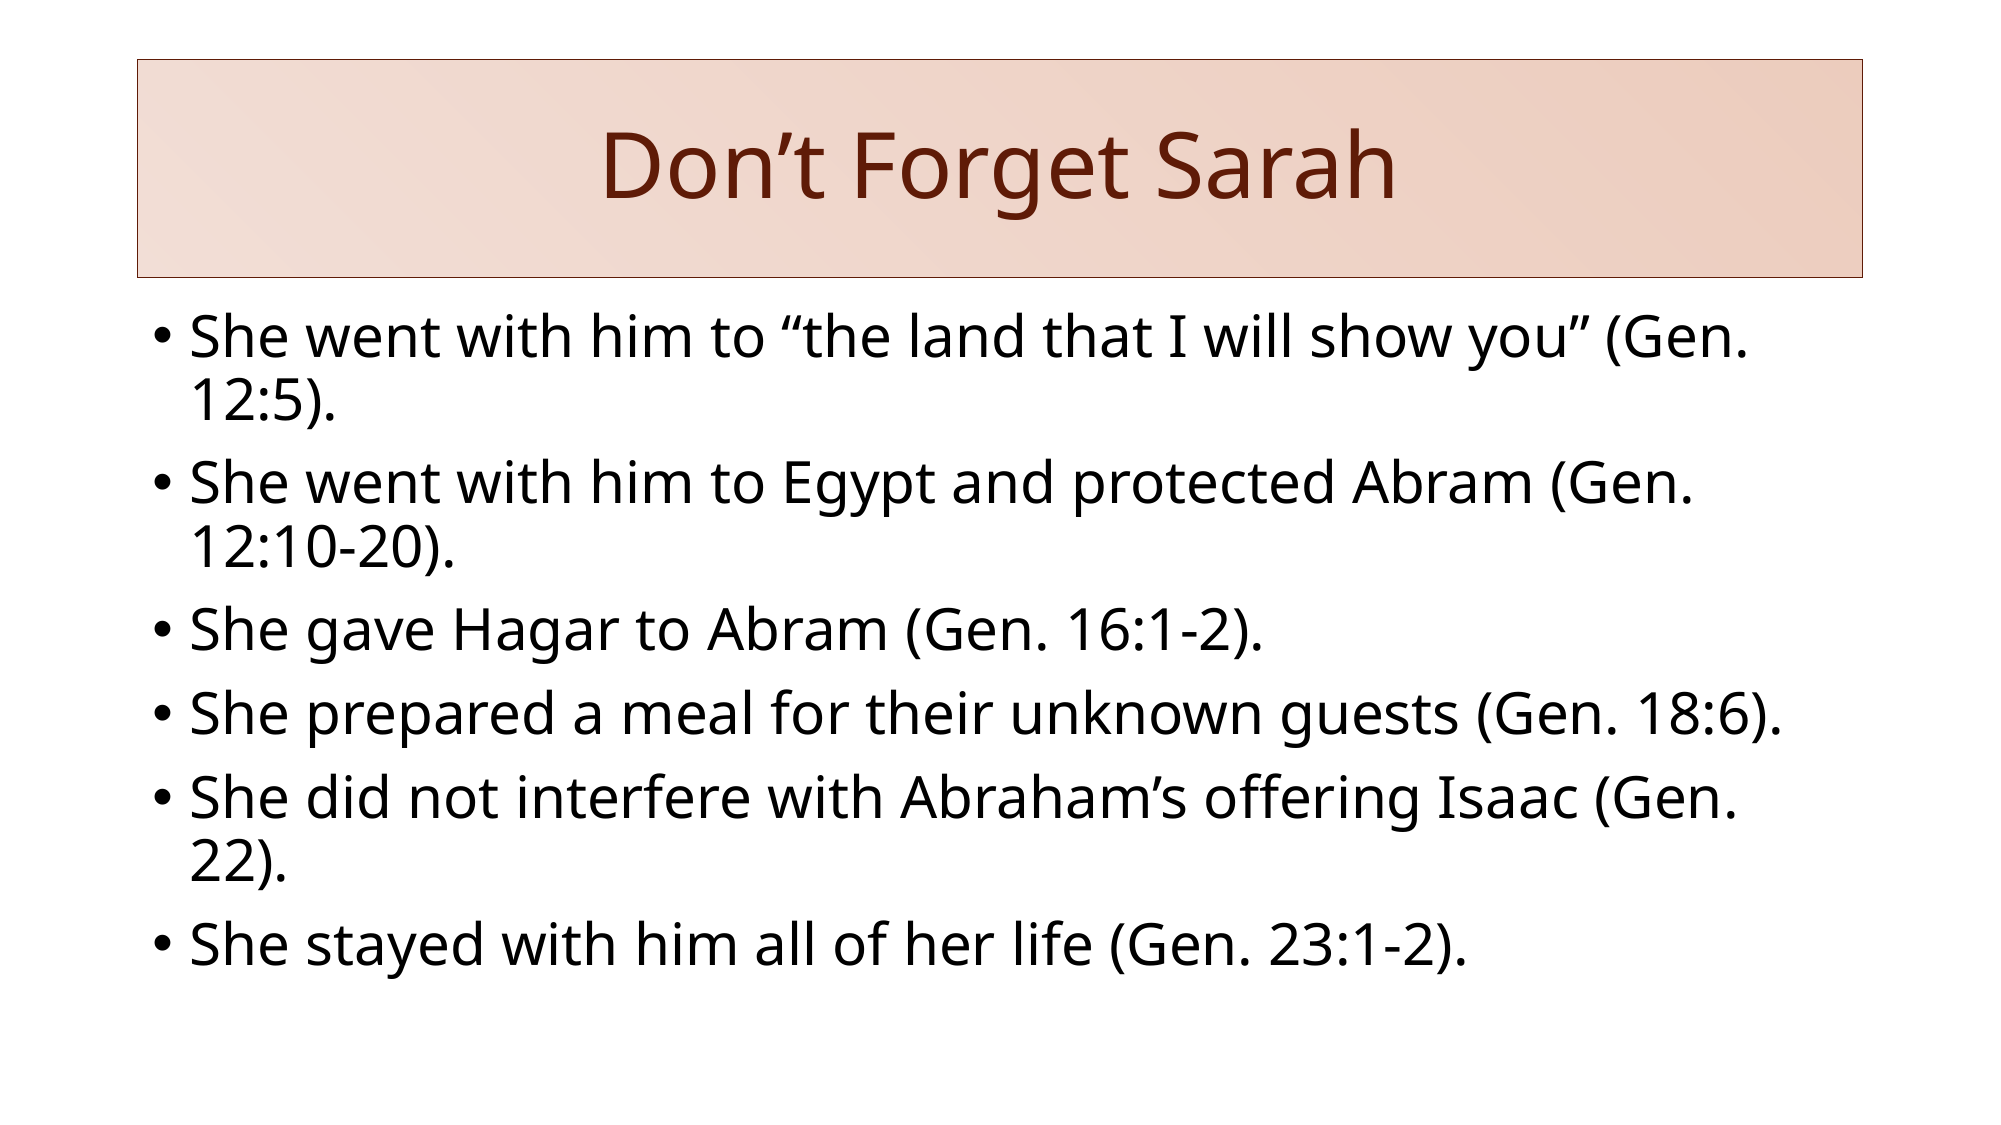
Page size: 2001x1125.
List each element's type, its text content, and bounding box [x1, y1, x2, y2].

list She went with him to “the land that I will show you” (Gen. 12:5). She went with him to Egypt and protected Abram (Gen. 12:10-20). She gave Hagar to Abram (Gen. 16:1-2). She prepared a meal for their unknown guests (Gen. 18:6). She did not interfere with Abraham’s offering Isaac (Gen. 22). She stayed with him all of her life (Gen. 23:1-2). [137, 299, 1863, 1014]
title Don’t Forget Sarah [137, 59, 1863, 278]
